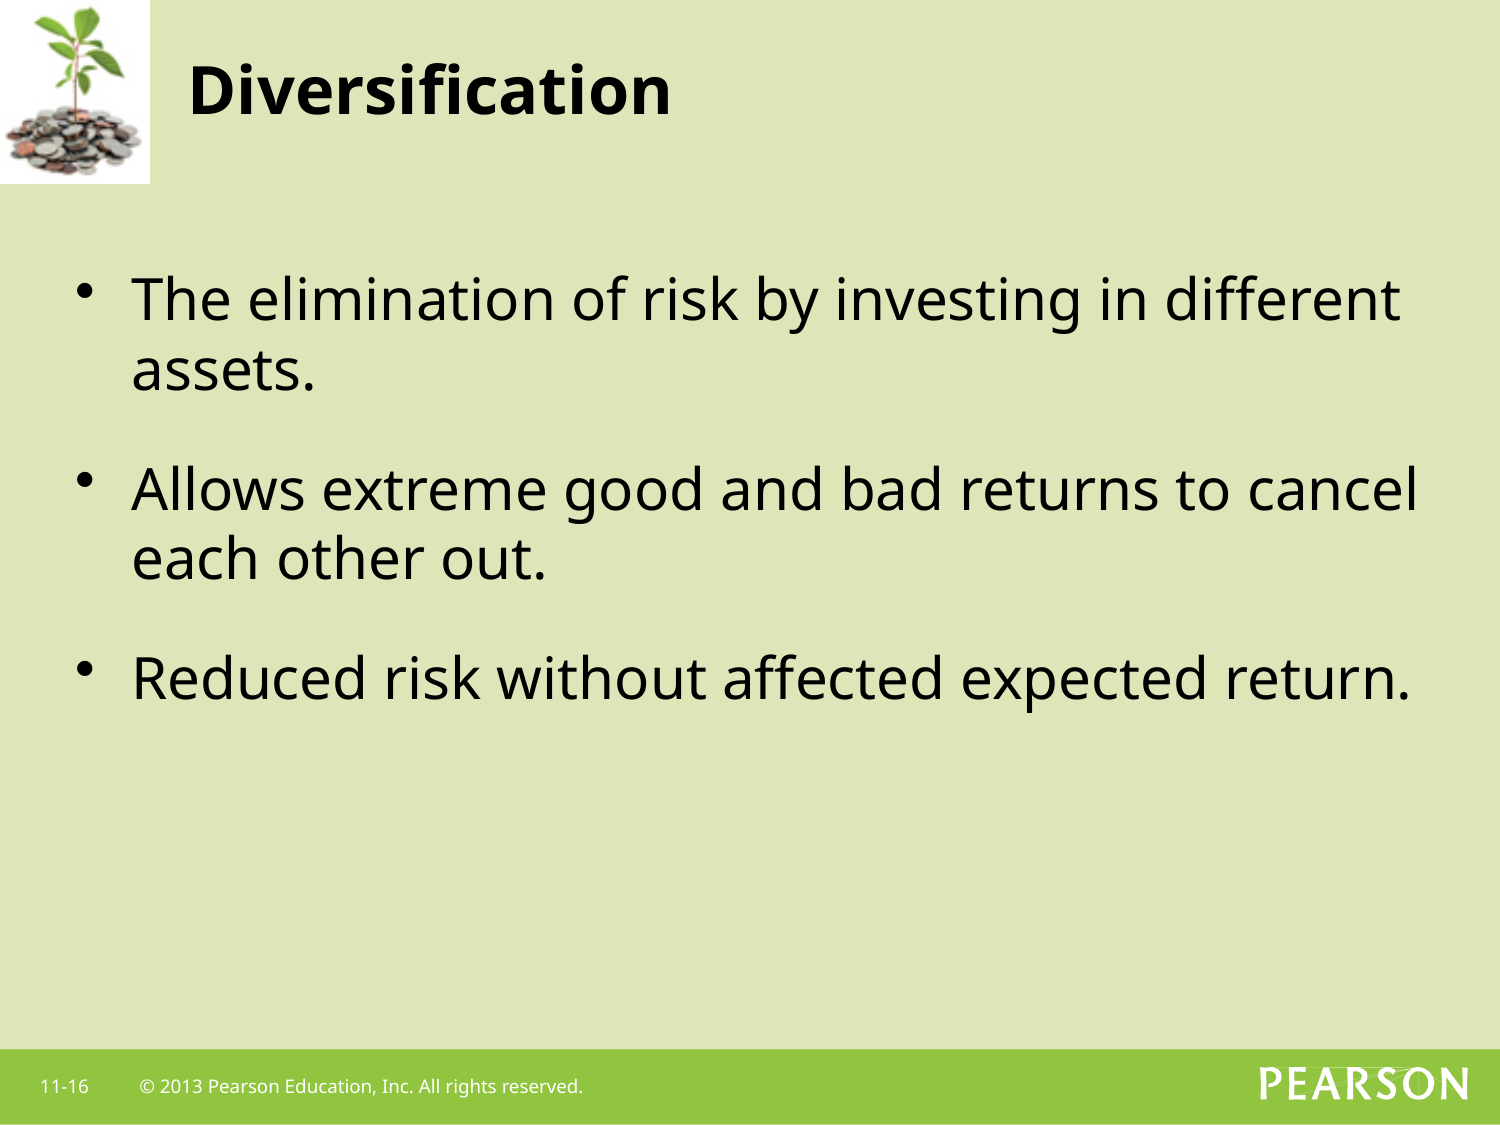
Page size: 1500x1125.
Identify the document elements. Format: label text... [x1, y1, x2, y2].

picture [0, 0, 150, 184]
list The elimination of risk by investing in different assets. Allows extreme good and bad returns to cancel each other out. Reduced risk without affected expected return. [75, 262, 1425, 983]
title Diversification [187, 12, 1400, 163]
